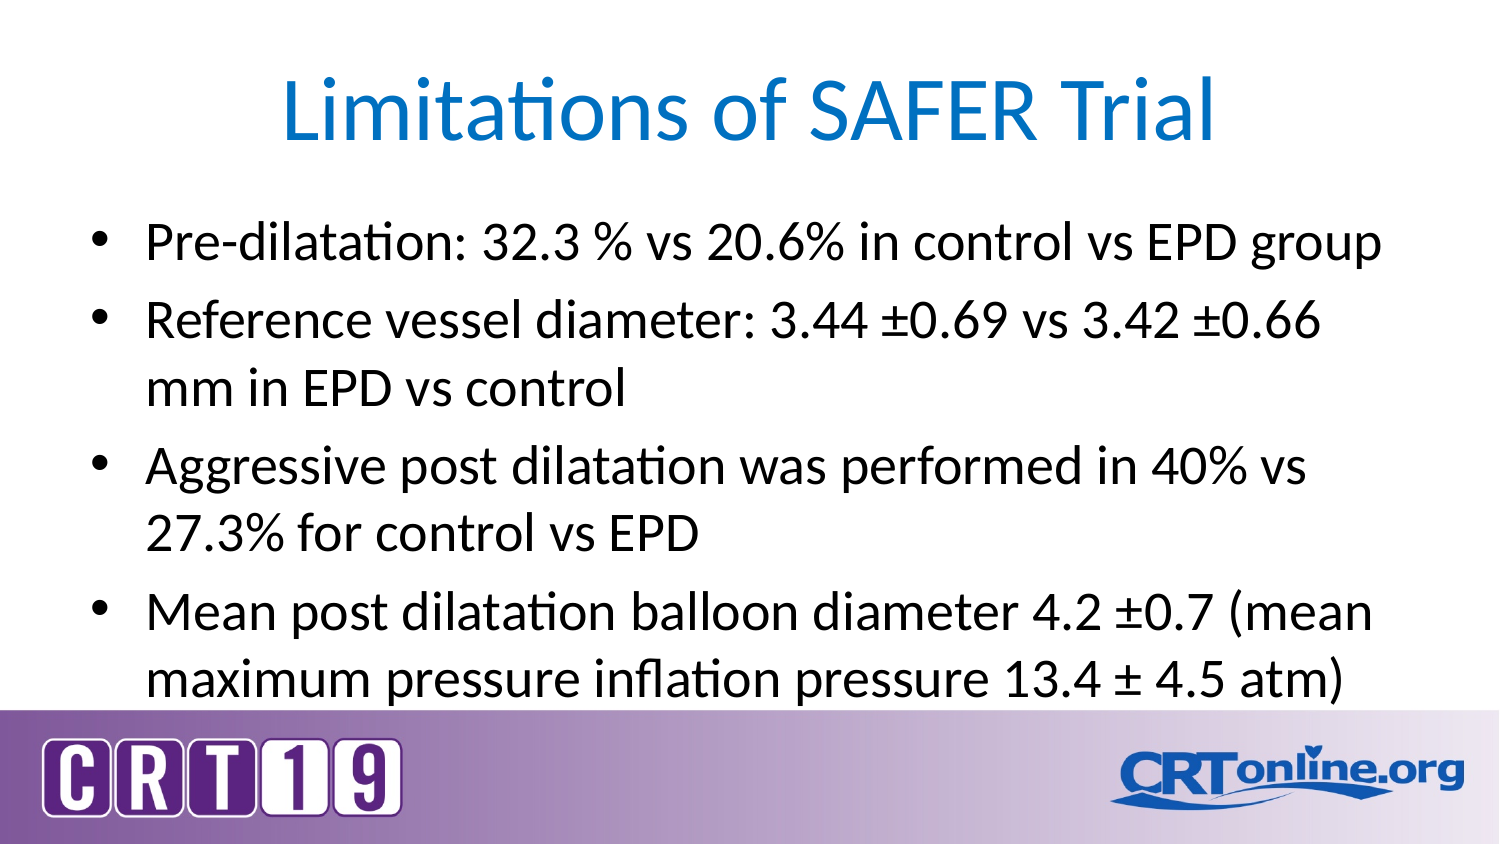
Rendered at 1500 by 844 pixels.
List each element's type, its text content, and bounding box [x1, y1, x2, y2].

picture [0, 0, 1500, 844]
title Limitations of SAFER Trial [75, 33, 1425, 175]
list Pre-dilatation: 32.3 % vs 20.6% in control vs EPD group Reference vessel diameter: 3.44 ±0.69 vs 3.42 ±0.66 mm in EPD vs control Aggressive post dilatation was performed in 40% vs 27.3% for control vs EPD Mean post dilatation balloon diameter 4.2 ±0.7 (mean maximum pressure inflation pressure 13.4 ± 4.5 atm) [75, 196, 1425, 754]
